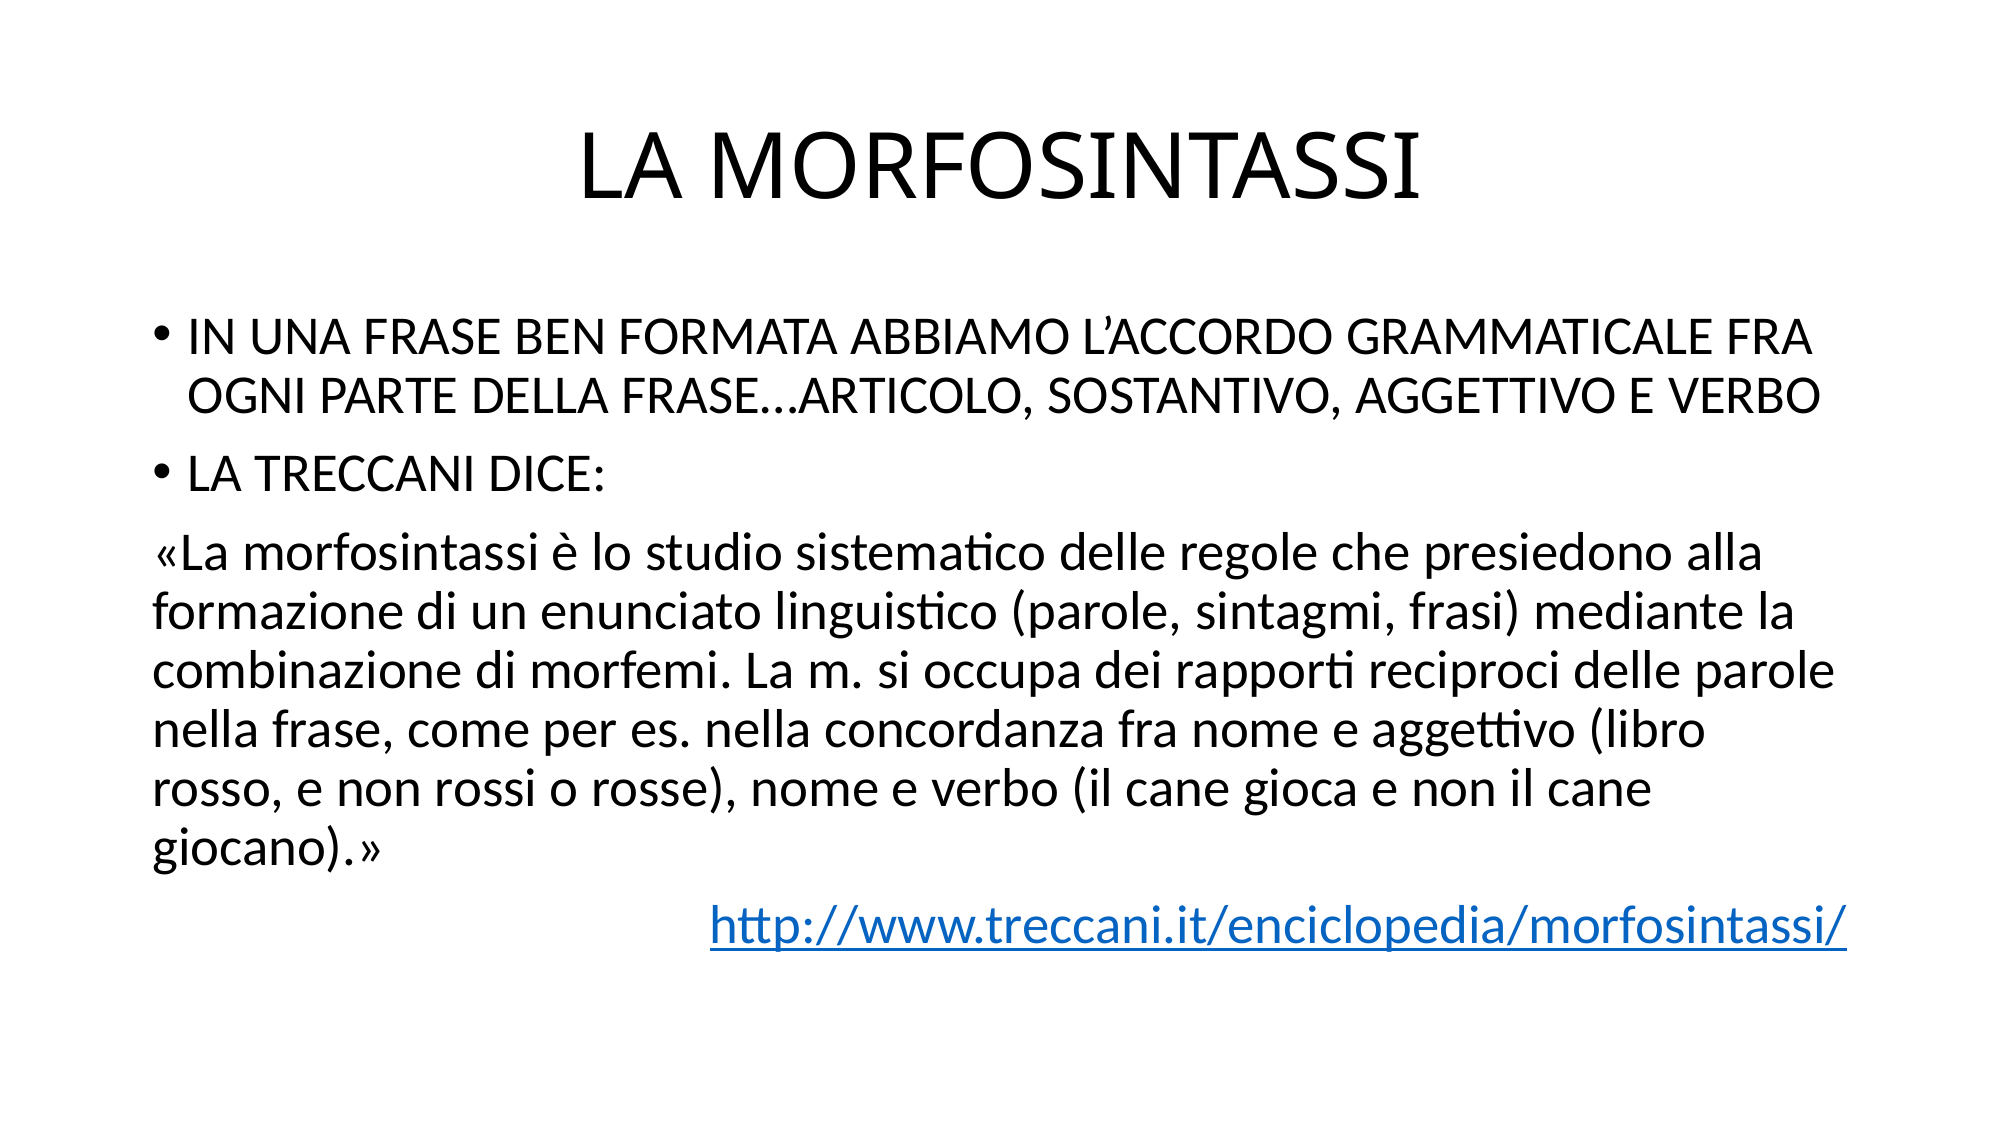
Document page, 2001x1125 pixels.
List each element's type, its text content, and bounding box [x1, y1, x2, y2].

list IN UNA FRASE BEN FORMATA ABBIAMO L’ACCORDO GRAMMATICALE FRA OGNI PARTE DELLA FRASE…ARTICOLO, SOSTANTIVO, AGGETTIVO E VERBO LA TRECCANI DICE: «La morfosintassi è lo studio sistematico delle regole che presiedono alla formazione di un enunciato linguistico (parole, sintagmi, frasi) mediante la combinazione di morfemi. La m. si occupa dei rapporti reciproci delle parole nella frase, come per es. nella concordanza fra nome e aggettivo (libro rosso, e non rossi o rosse), nome e verbo (il cane gioca e non il cane giocano).» http://www.treccani.it/enciclopedia/morfosintassi/ [137, 299, 1863, 1014]
title LA MORFOSINTASSI [137, 59, 1863, 278]
